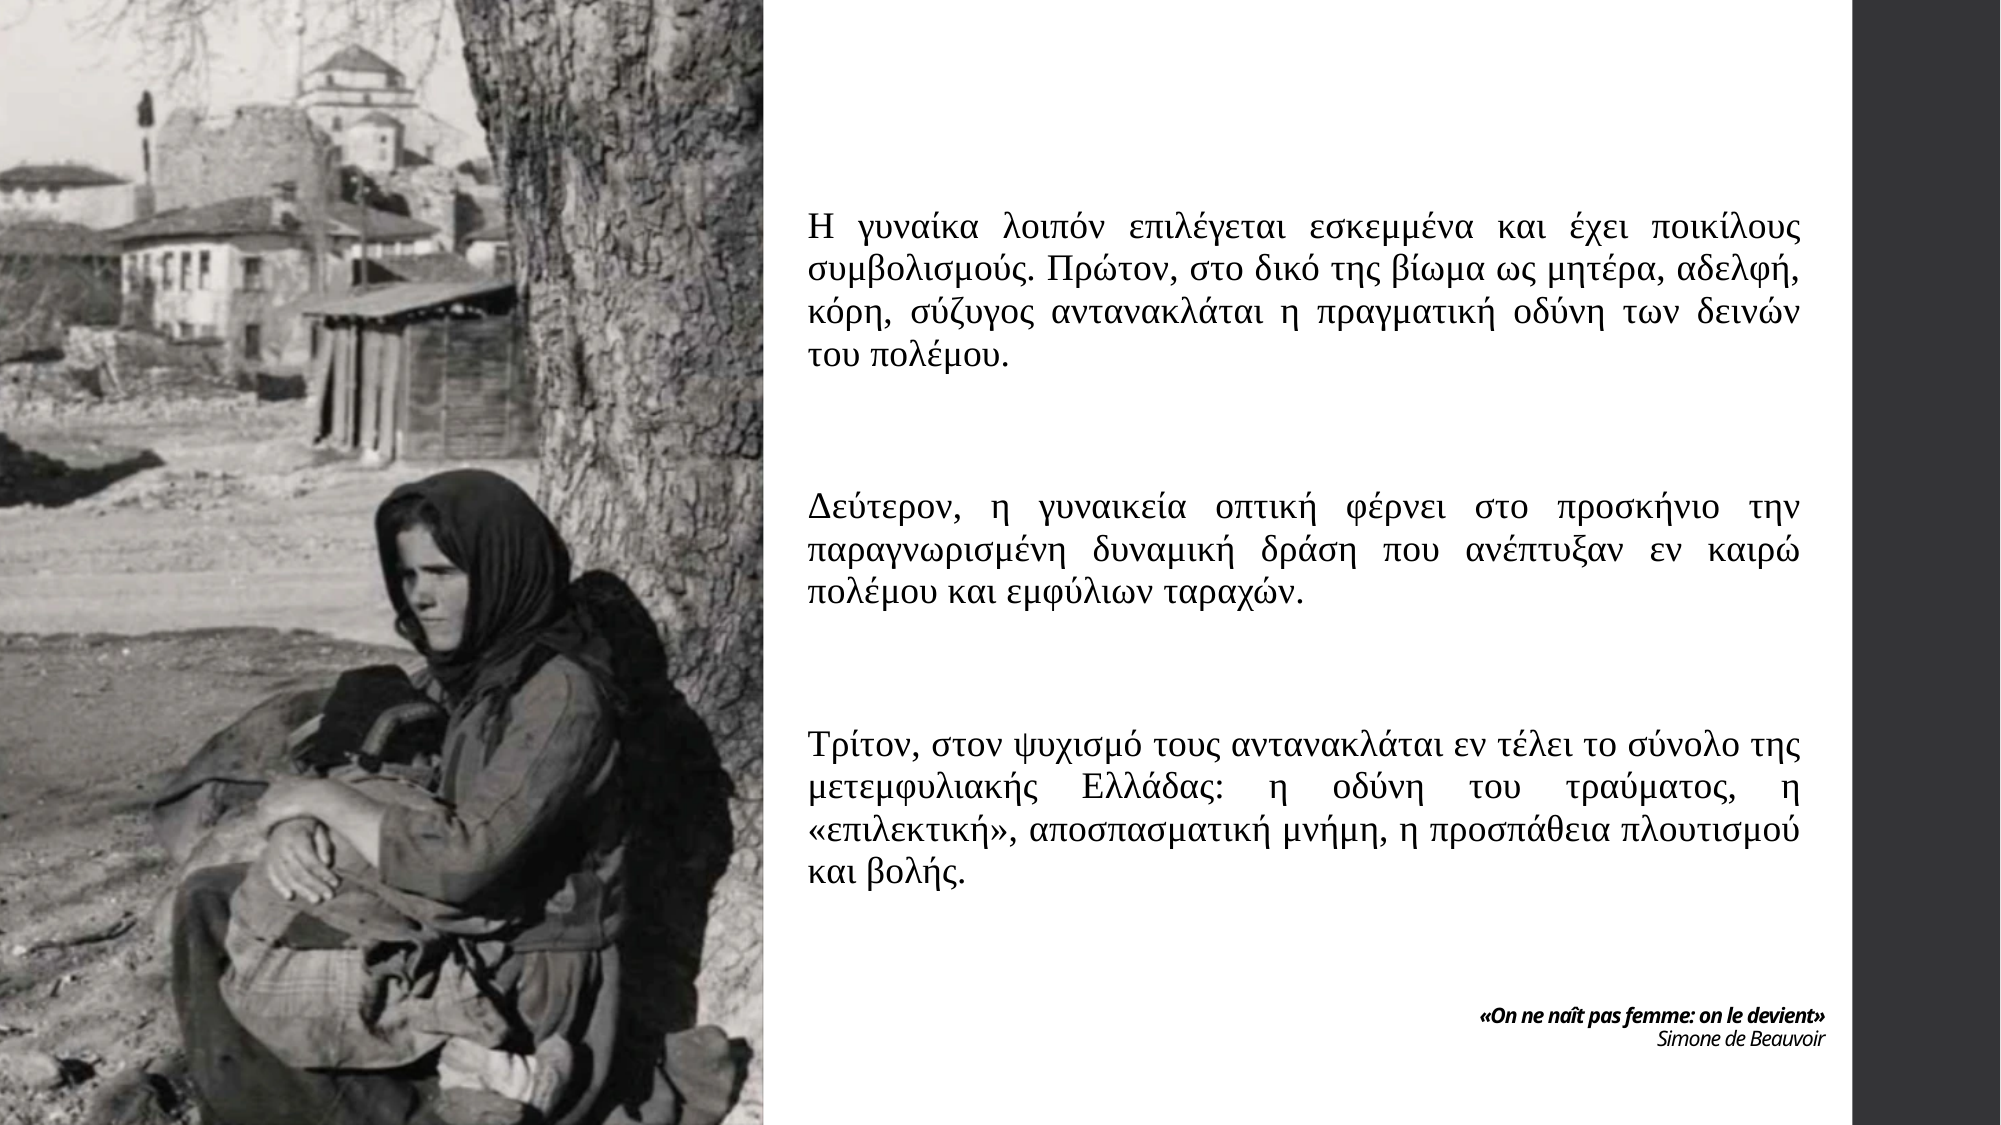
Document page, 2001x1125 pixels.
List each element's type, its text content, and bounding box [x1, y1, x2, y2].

title «On ne naît pas femme: on le devient» Simone de Beauvoir [945, 995, 1841, 1125]
picture [0, 0, 764, 1125]
list Η γυναίκα λοιπόν επιλέγεται εσκεμμένα και έχει ποικίλους συμβολισμούς. Πρώτον, στο δικό της βίωμα ως μητέρα, αδελφή, κόρη, σύζυγος αντανακλάται η πραγματική οδύνη των δεινών του πολέμου. Δεύτερον, η γυναικεία οπτική φέρνει στο προσκήνιο την παραγνωρισμένη δυναμική δράση που ανέπτυξαν εν καιρώ πολέμου και εμφύλιων ταραχών. Τρίτον, στον ψυχισμό τους αντανακλάται εν τέλει το σύνολο της μετεμφυλιακής Ελλάδας: η οδύνη του τραύματος, η «επιλεκτική», αποσπασματική μνήμη, η προσπάθεια πλουτισμού και βολής. [792, 196, 1818, 908]
